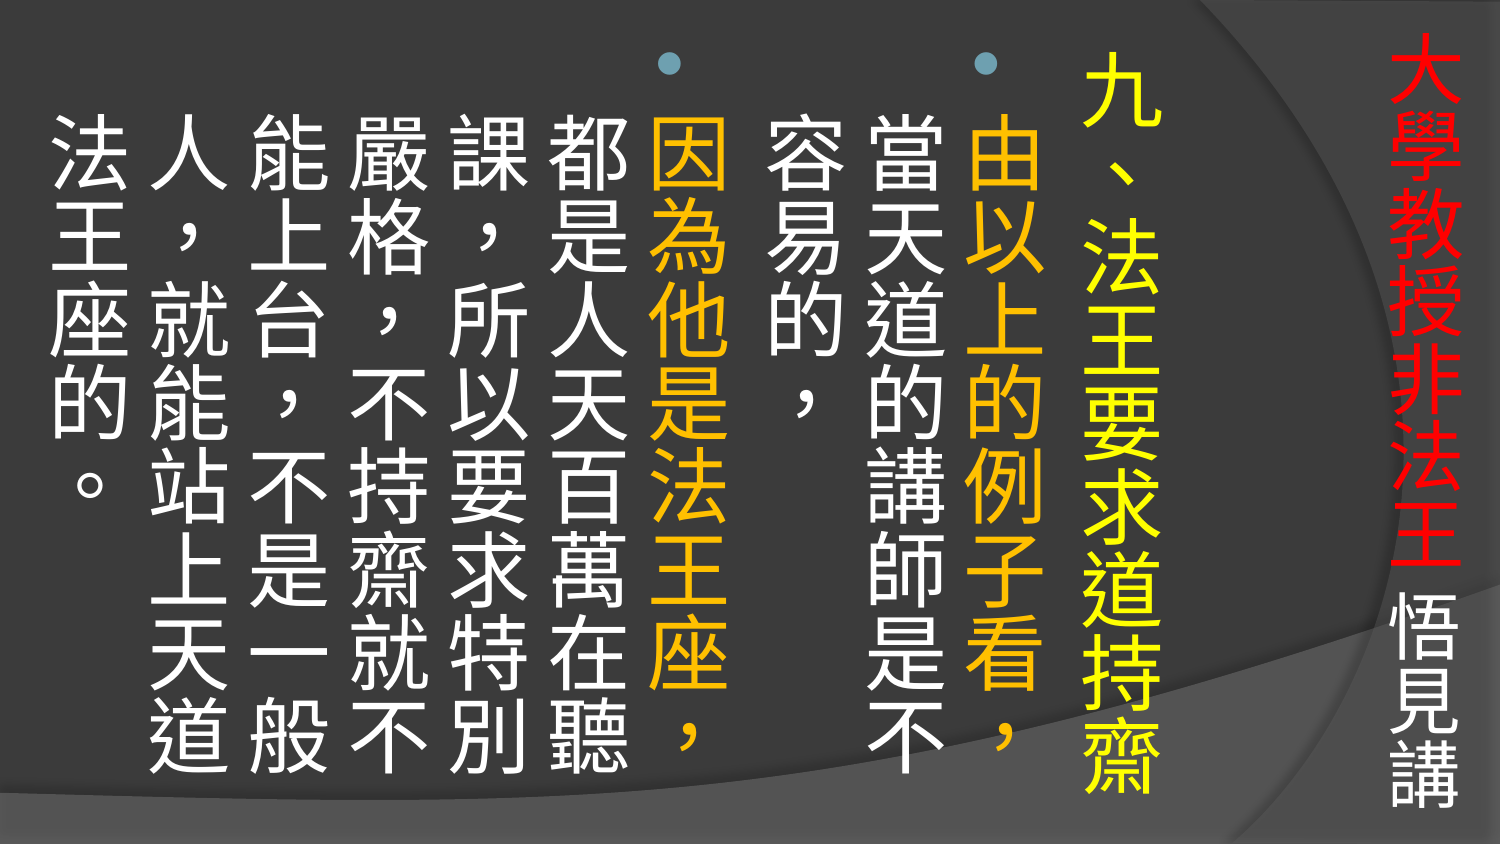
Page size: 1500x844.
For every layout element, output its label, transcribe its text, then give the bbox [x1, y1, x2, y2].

title 大學教授非法王 悟見講 [1364, 21, 1483, 820]
list 九、法王要求道持齋 由以上的例子看，當天道的講師是不容易的， 因為他是法王座，都是人天百萬在聽課，所以要求特別嚴格，不持齋就不能上台，不是一般人，就能站上天道法王座的。 [29, 27, 1365, 820]
